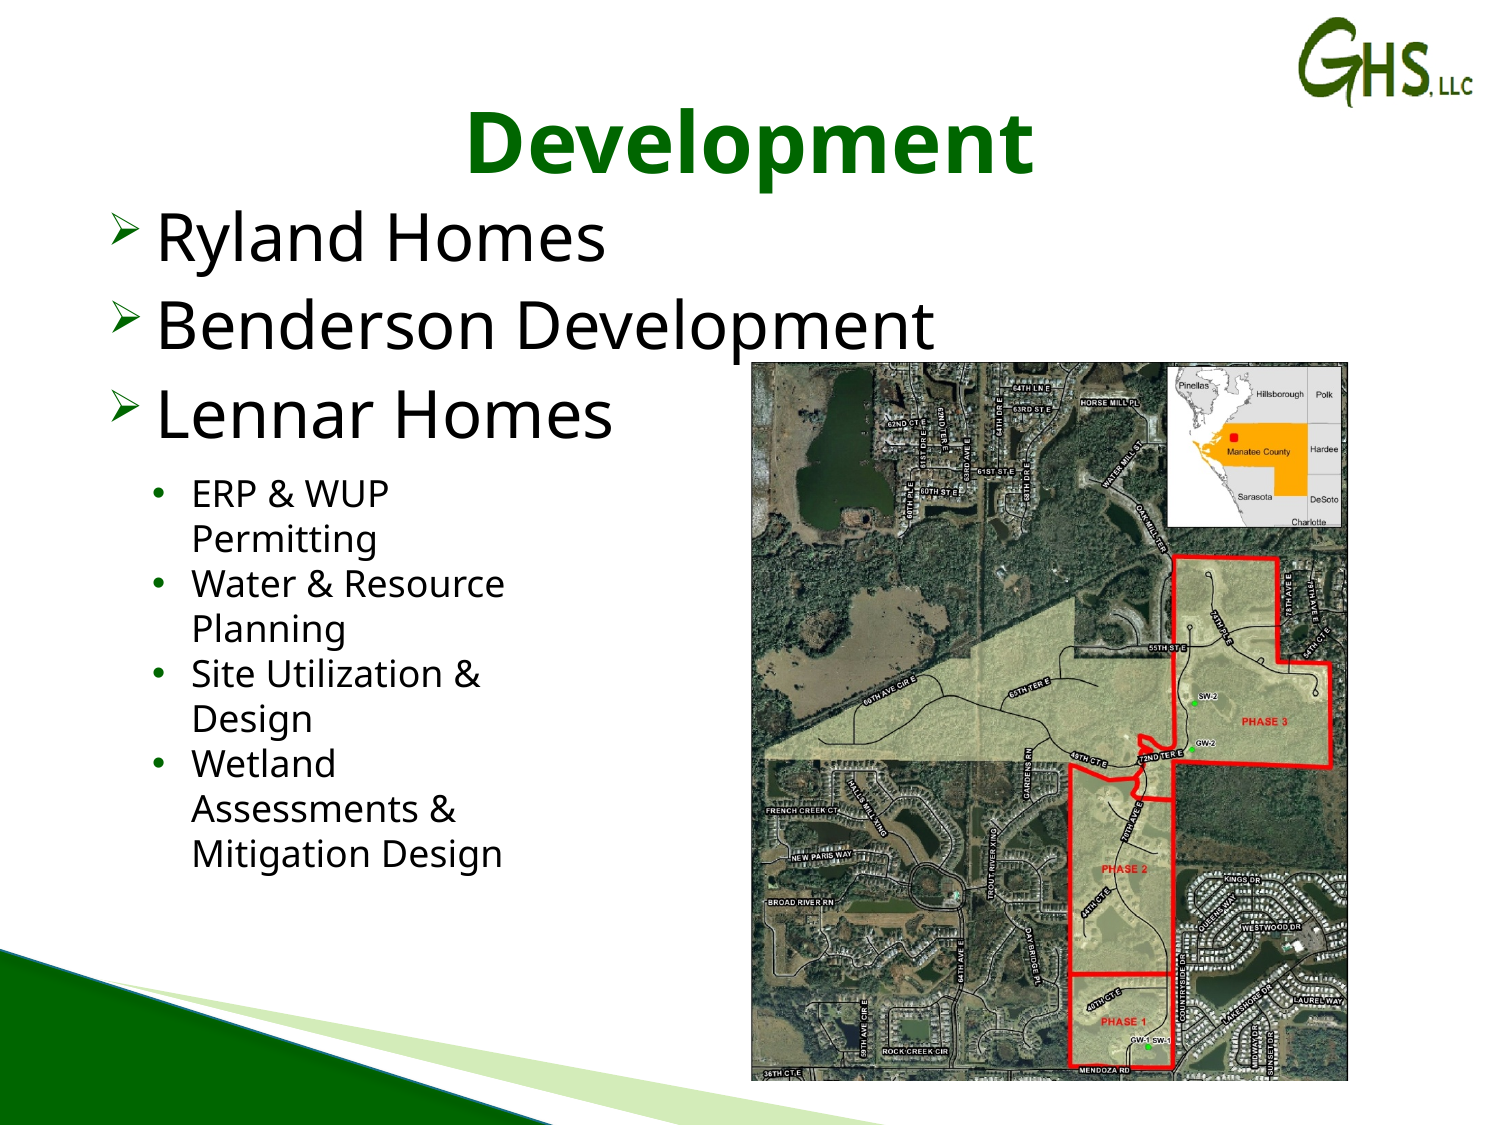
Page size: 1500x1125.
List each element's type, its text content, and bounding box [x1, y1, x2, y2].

picture [749, 362, 1351, 1081]
list Ryland Homes Benderson Development Lennar Homes [75, 187, 1425, 463]
text_box ERP & WUP Permitting Water & Resource Planning Site Utilization & Design Wetland Assessments & Mitigation Design [137, 462, 588, 883]
picture [1274, 9, 1495, 132]
title Development [75, 45, 1425, 187]
